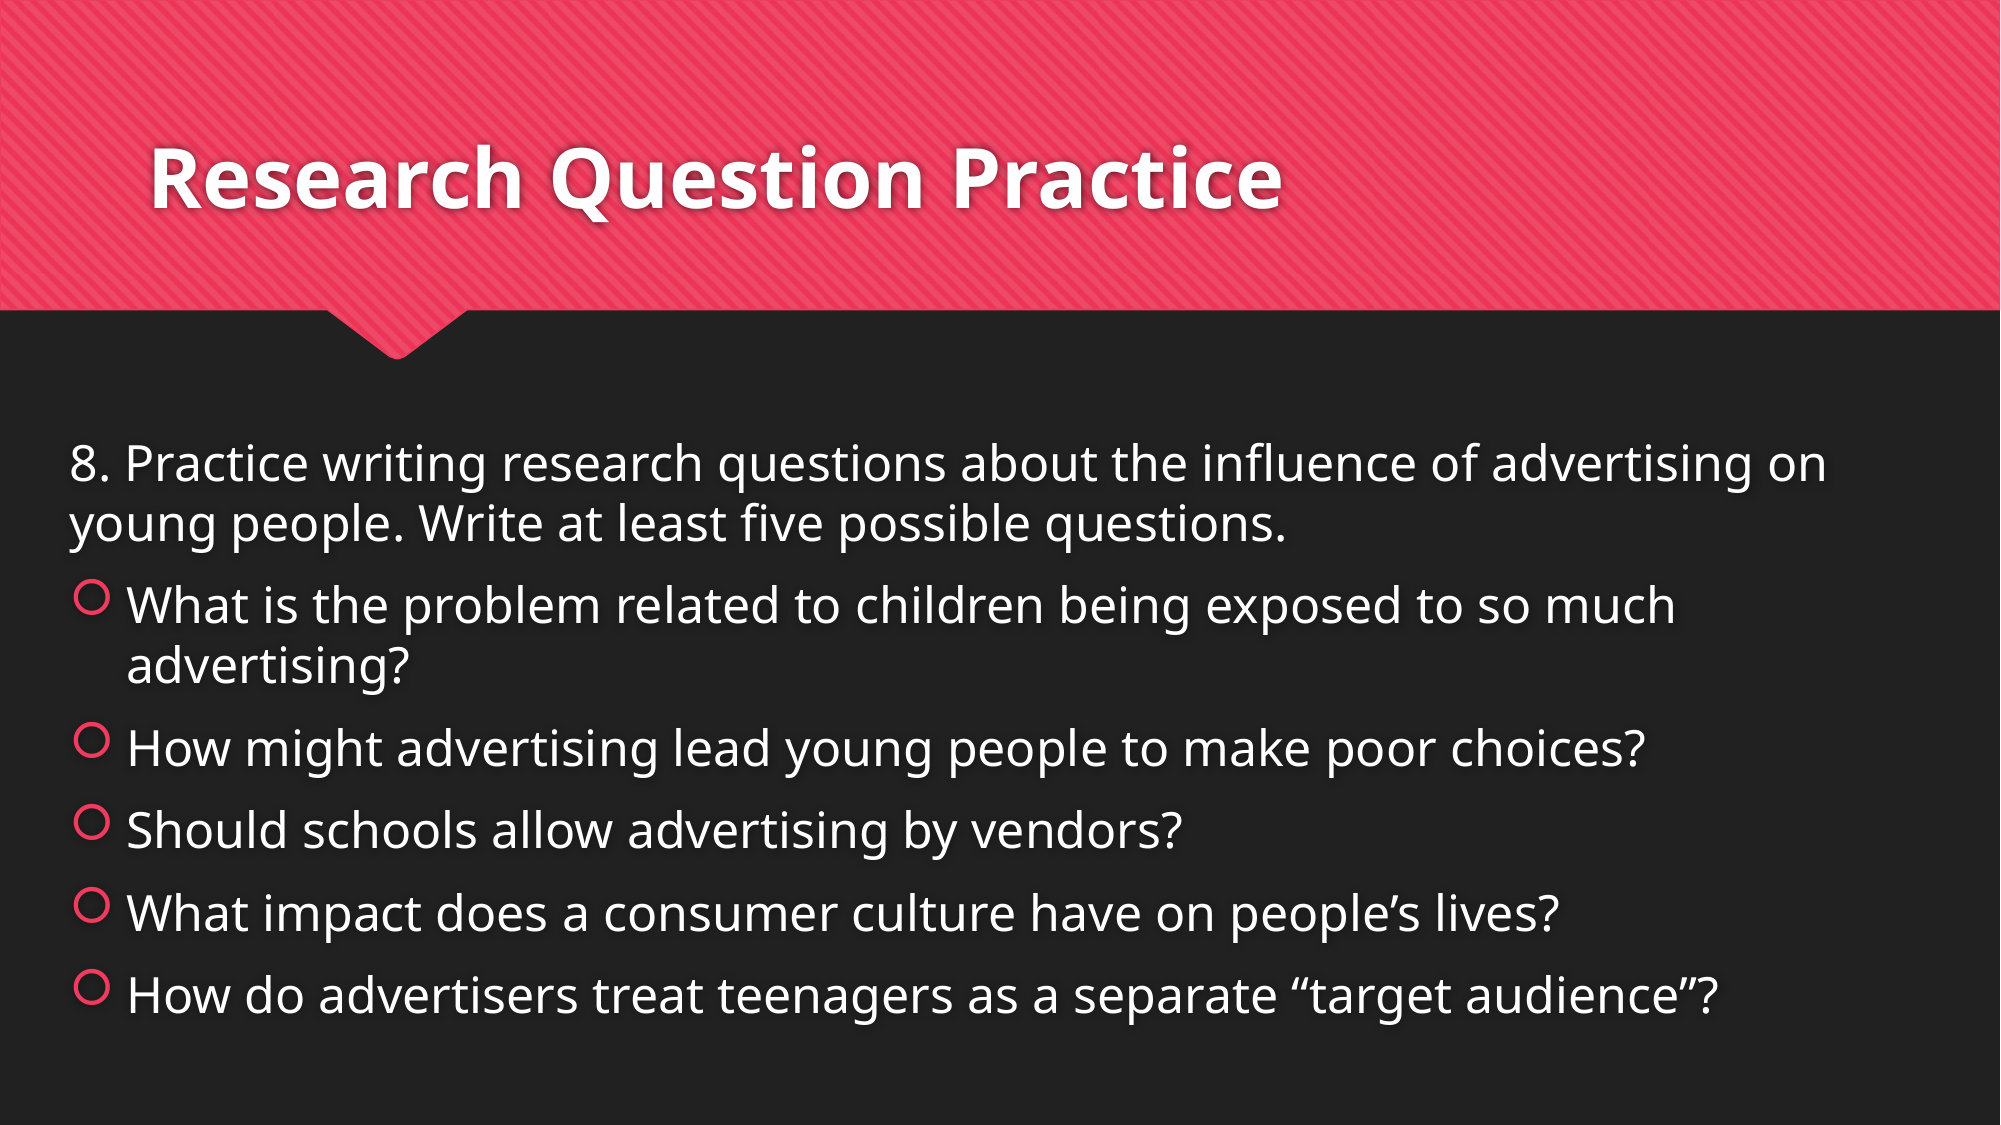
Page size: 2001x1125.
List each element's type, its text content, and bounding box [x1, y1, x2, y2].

title Research Question Practice [132, 73, 1868, 233]
list 8. Practice writing research questions about the influence of advertising on young people. Write at least five possible questions. What is the problem related to children being exposed to so much advertising? How might advertising lead young people to make poor choices? Should schools allow advertising by vendors? What impact does a consumer culture have on people’s lives? How do advertisers treat teenagers as a separate “target audience”? [54, 364, 1975, 1091]
